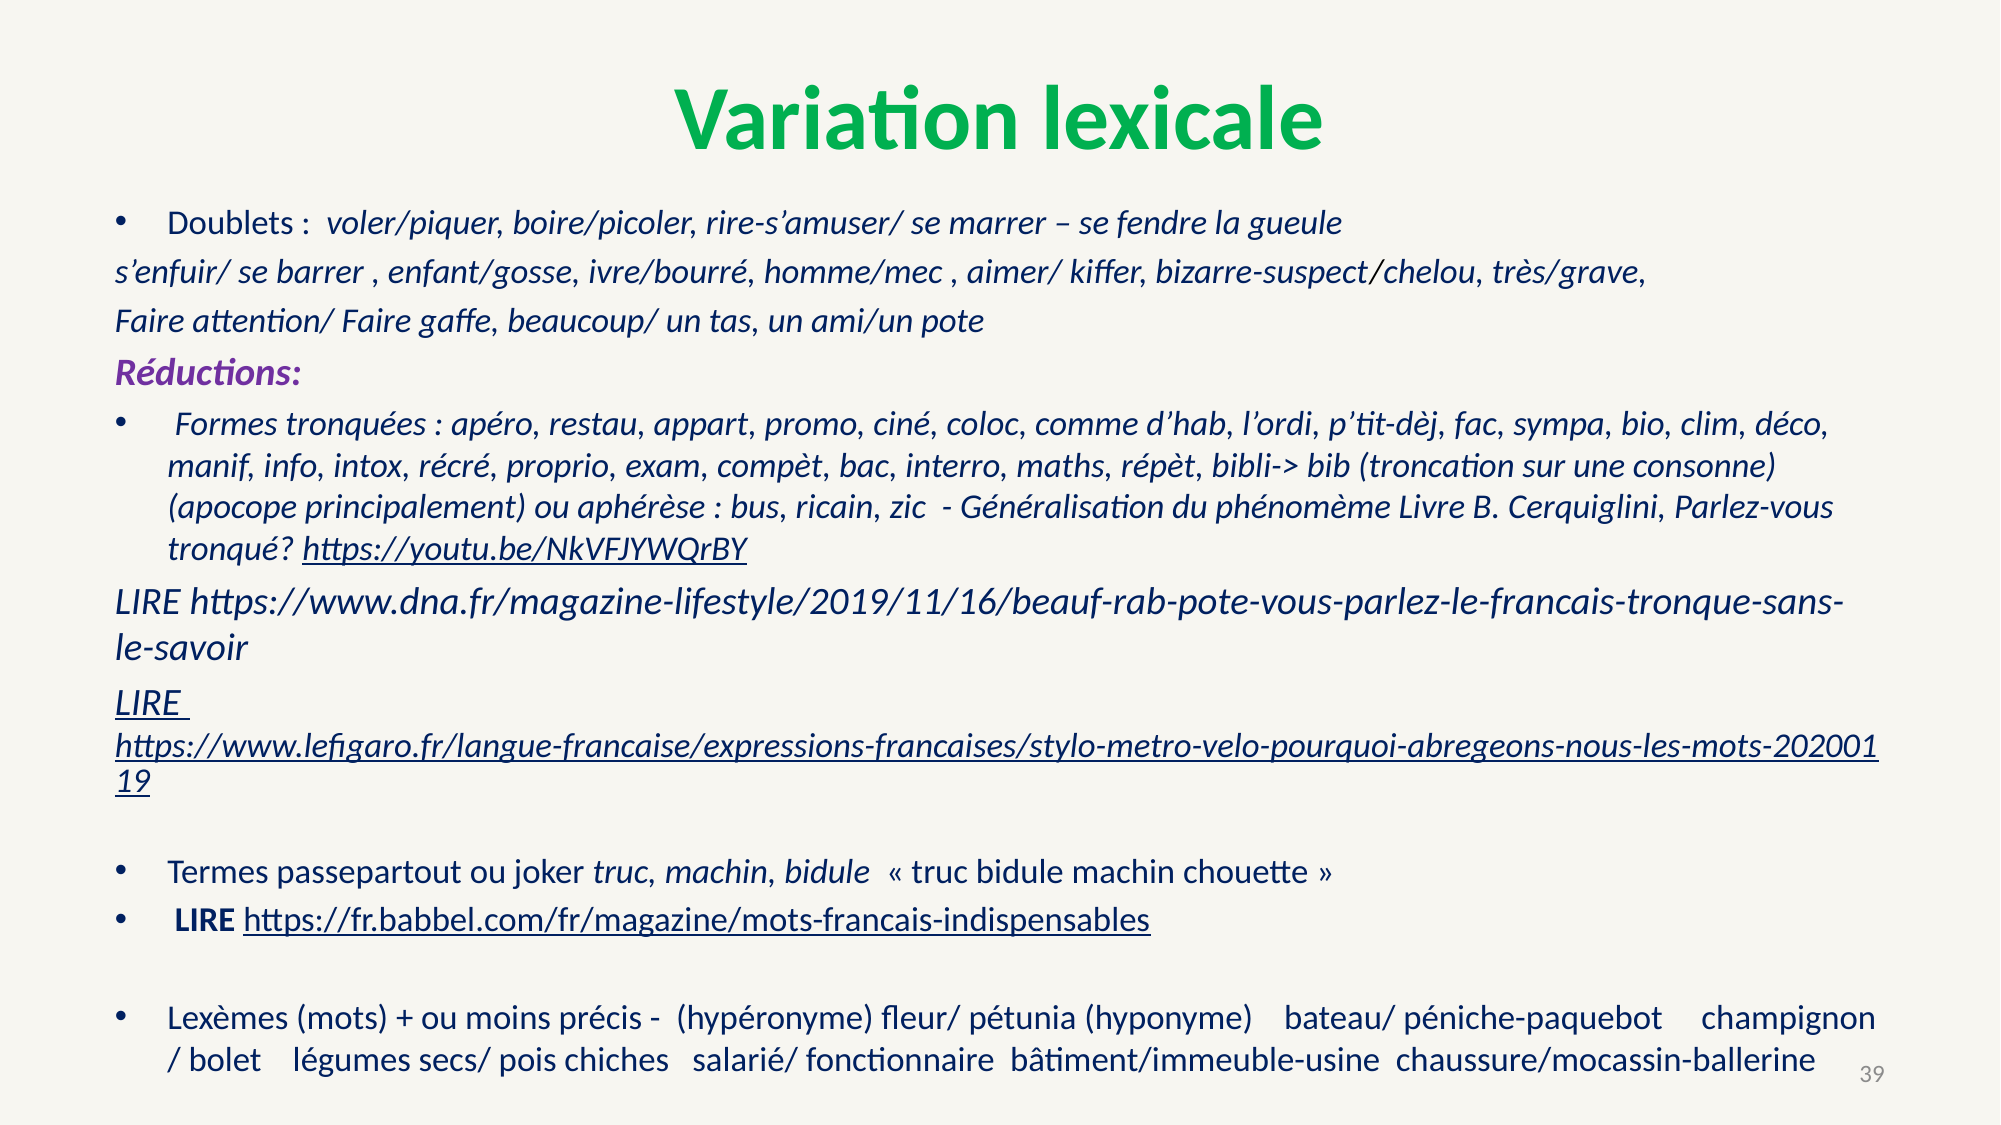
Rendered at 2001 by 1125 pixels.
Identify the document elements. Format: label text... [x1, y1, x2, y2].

list Doublets : voler/piquer, boire/picoler, rire-s’amuser/ se marrer – se fendre la gueule s’enfuir/ se barrer , enfant/gosse, ivre/bourré, homme/mec , aimer/ kiffer, bizarre-suspect/chelou, très/grave, Faire attention/ Faire gaffe, beaucoup/ un tas, un ami/un pote Réductions: Formes tronquées : apéro, restau, appart, promo, ciné, coloc, comme d’hab, l’ordi, p’tit-dèj, fac, sympa, bio, clim, déco, manif, info, intox, récré, proprio, exam, compèt, bac, interro, maths, répèt, bibli-> bib (troncation sur une consonne) (apocope principalement) ou aphérèse : bus, ricain, zic - Généralisation du phénomème Livre B. Cerquiglini, Parlez-vous tronqué? https://youtu.be/NkVFJYWQrBY LIRE https://www.dna.fr/magazine-lifestyle/2019/11/16/beauf-rab-pote-vous-parlez-le-francais-tronque-sans-le-savoir LIRE https://www.lefigaro.fr/langue-francaise/expressions-francaises/stylo-metro-velo-pourquoi-abregeons-nous-les-mots-20200119 Termes passepartout ou joker truc, machin, bidule « truc bidule machin chouette » LIRE https://fr.babbel.com/fr/magazine/mots-francais-indispensables Lexèmes (mots) + ou moins précis - (hypéronyme) fleur/ pétunia (hyponyme) bateau/ péniche-paquebot champignon / bolet légumes secs/ pois chiches salarié/ fonctionnaire bâtiment/immeuble-usine chaussure/mocassin-ballerine [99, 192, 1900, 1080]
slide_number 39 [1433, 1042, 1900, 1103]
title Variation lexicale [99, 45, 1900, 182]
